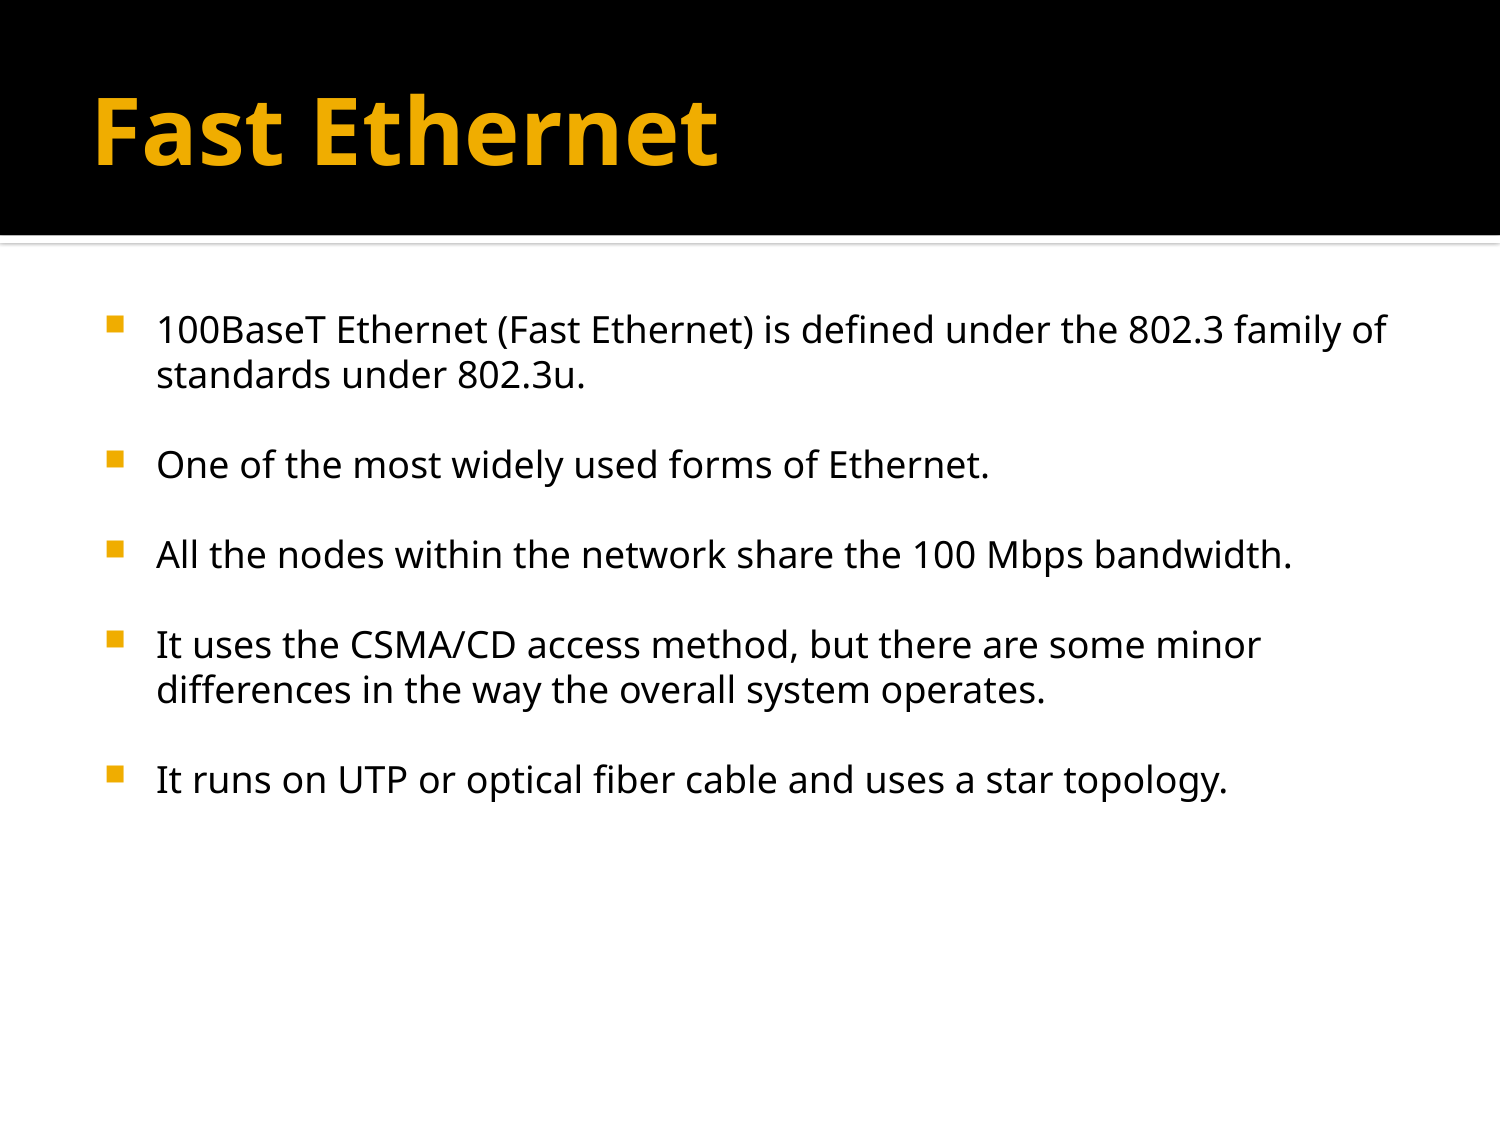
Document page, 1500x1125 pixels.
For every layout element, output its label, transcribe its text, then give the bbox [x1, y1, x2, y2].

list 100BaseT Ethernet (Fast Ethernet) is defined under the 802.3 family of standards under 802.3u. One of the most widely used forms of Ethernet. All the nodes within the network share the 100 Mbps bandwidth. It uses the CSMA/CD access method, but there are some minor differences in the way the overall system operates. It runs on UTP or optical fiber cable and uses a star topology. [75, 291, 1425, 1050]
title Fast Ethernet [75, 25, 1425, 231]
